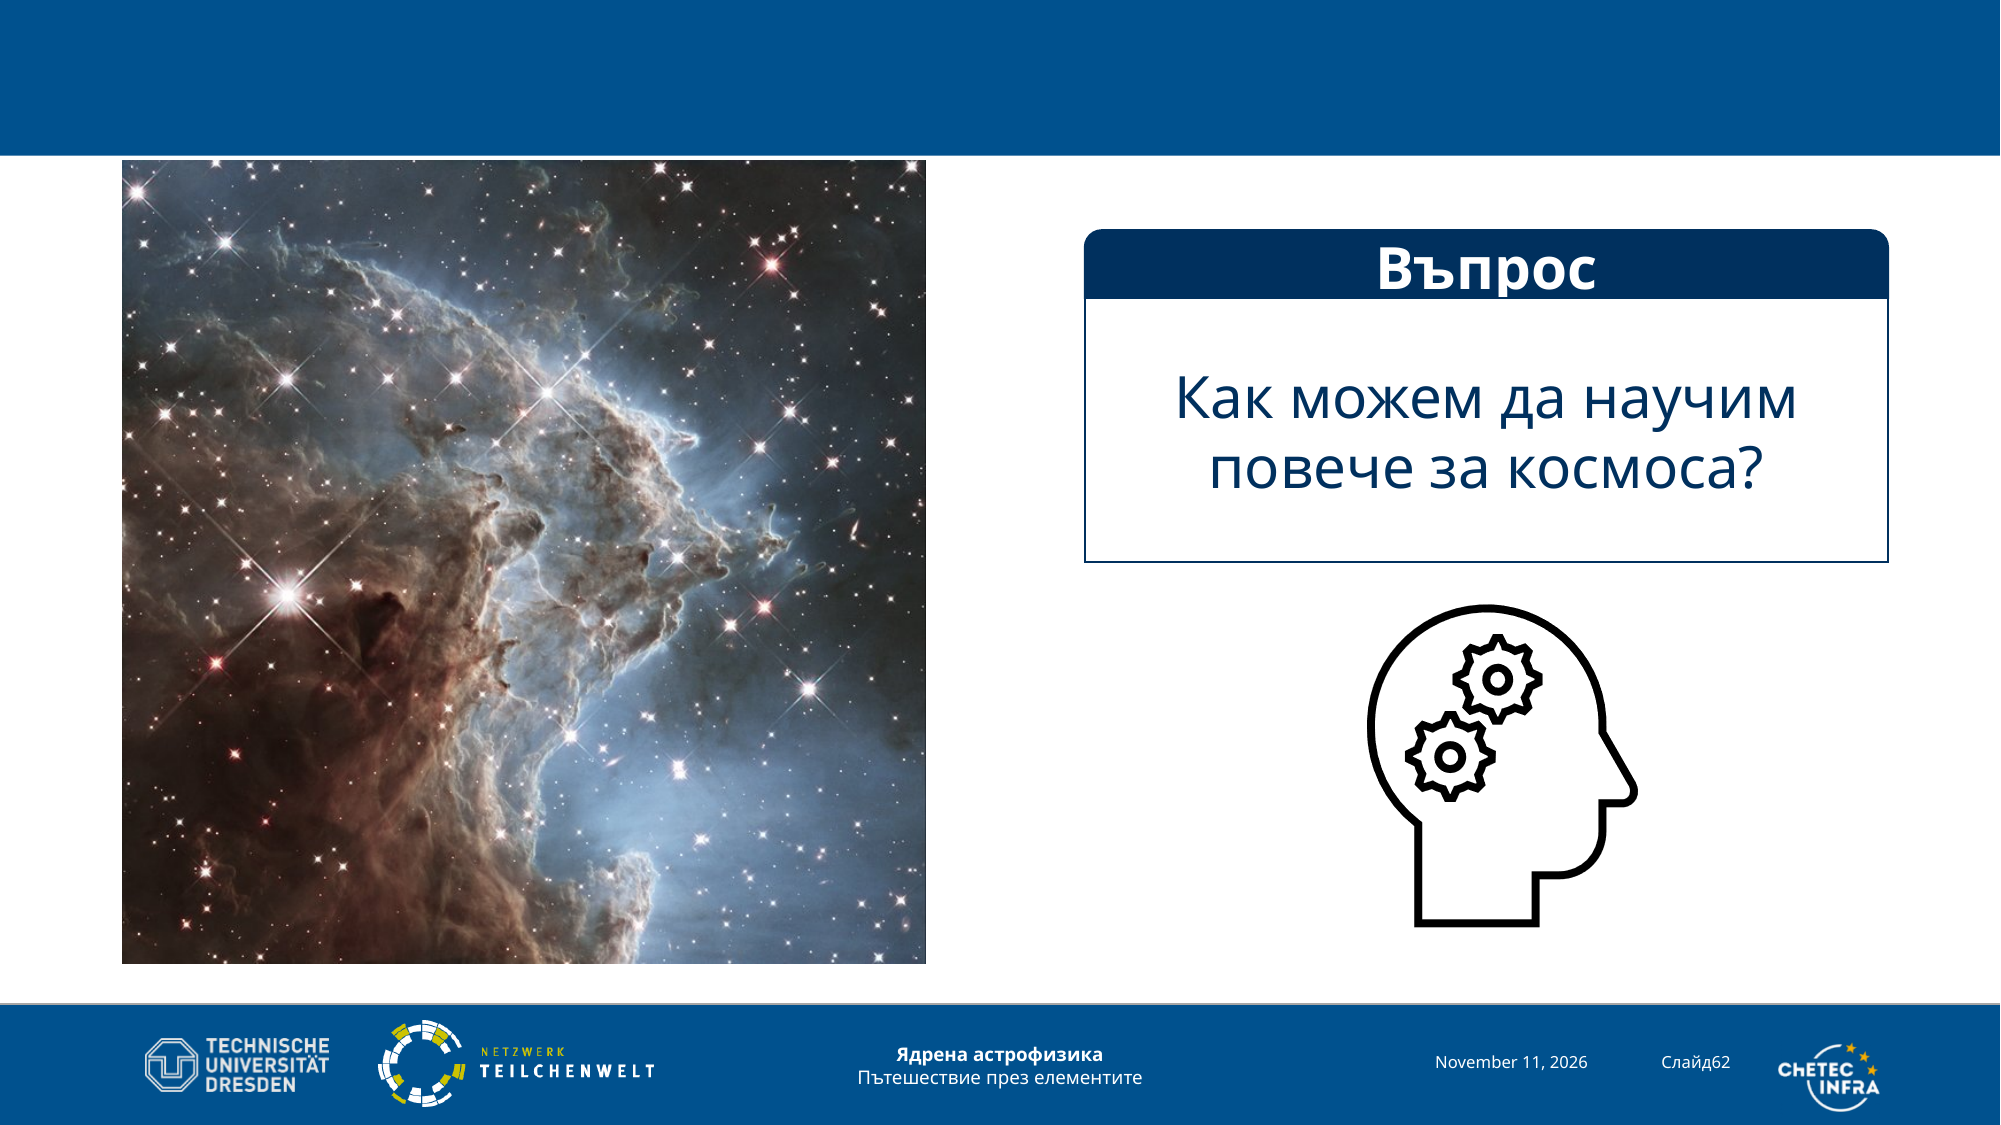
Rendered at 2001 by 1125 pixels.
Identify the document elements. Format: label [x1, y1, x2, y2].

picture [1311, 582, 1694, 965]
picture [378, 1020, 654, 1107]
text_box [1084, 230, 1889, 563]
picture [122, 160, 926, 965]
picture [1778, 1033, 1880, 1121]
